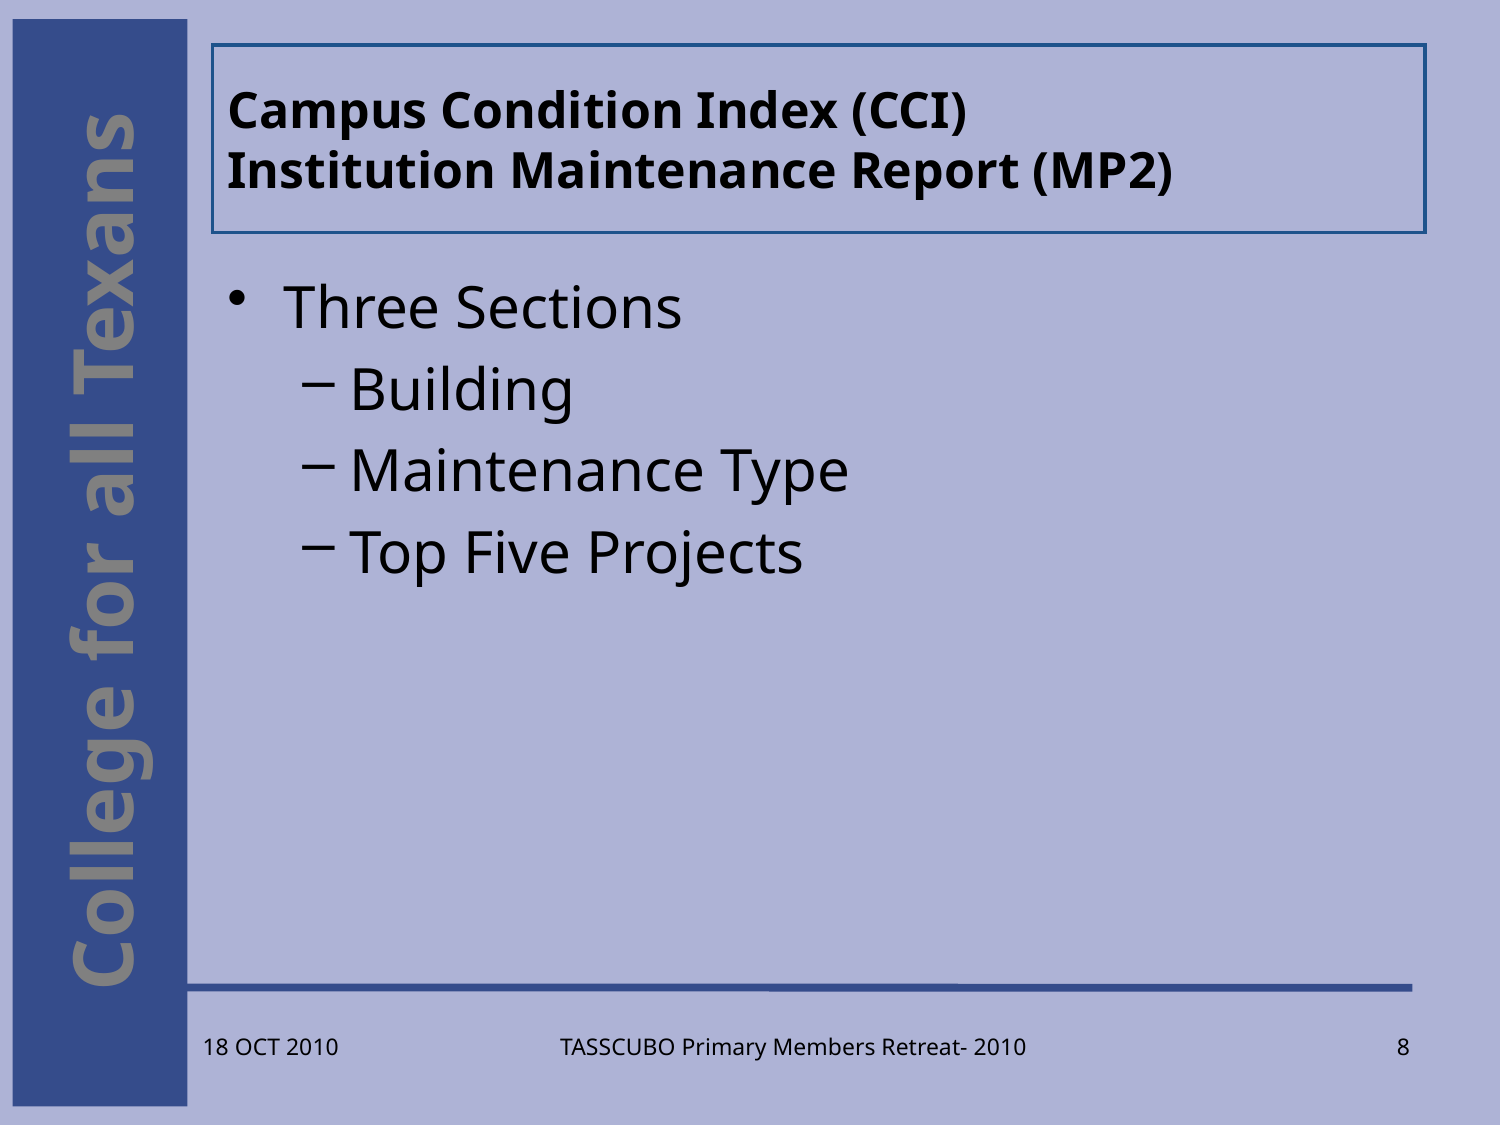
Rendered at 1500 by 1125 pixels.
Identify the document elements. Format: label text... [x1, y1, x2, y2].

footer TASSCUBO Primary Members Retreat- 2010 [512, 1024, 1074, 1103]
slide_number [187, 1024, 538, 1104]
slide_number 8 [1074, 1024, 1426, 1103]
title Campus Condition Index (CCI) Institution Maintenance Report (MP2) [211, 43, 1427, 234]
list Three Sections Building Maintenance Type Top Five Projects [212, 262, 1413, 963]
